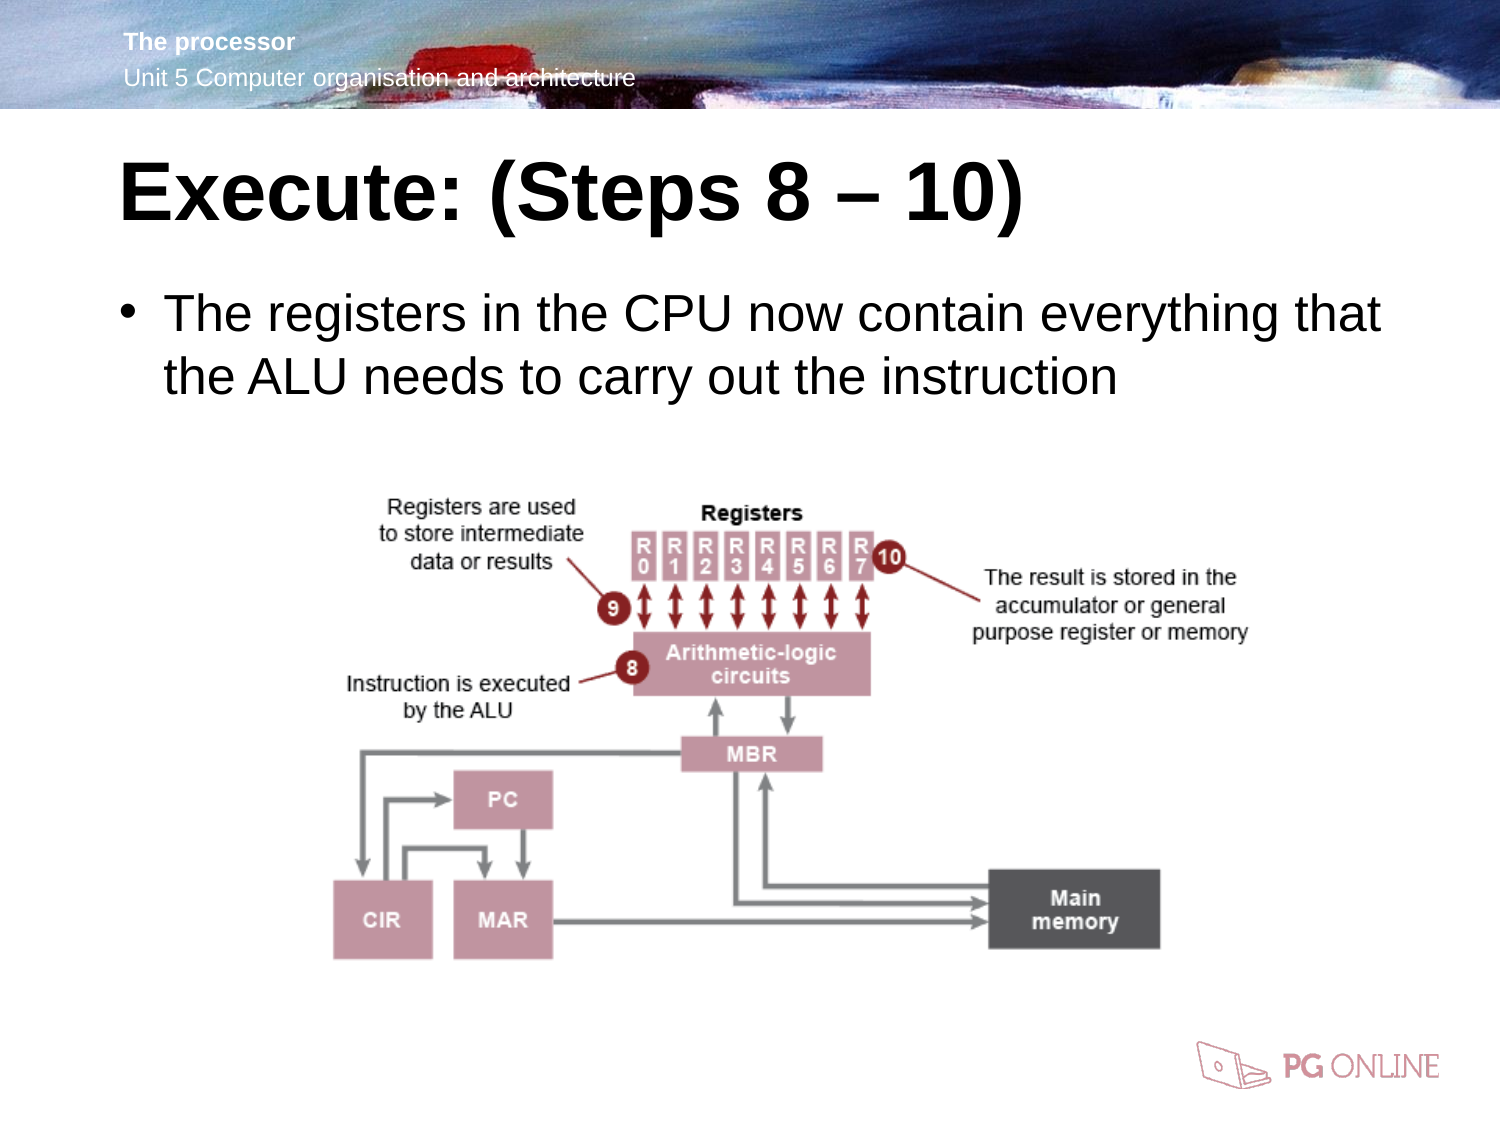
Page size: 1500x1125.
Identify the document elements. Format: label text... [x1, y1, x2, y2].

picture [324, 484, 1263, 967]
list Execute: (Steps 8 – 10) [118, 148, 1401, 259]
list The registers in the CPU now contain everything that the ALU needs to carry out the instruction [118, 279, 1398, 847]
picture [0, 0, 1500, 109]
